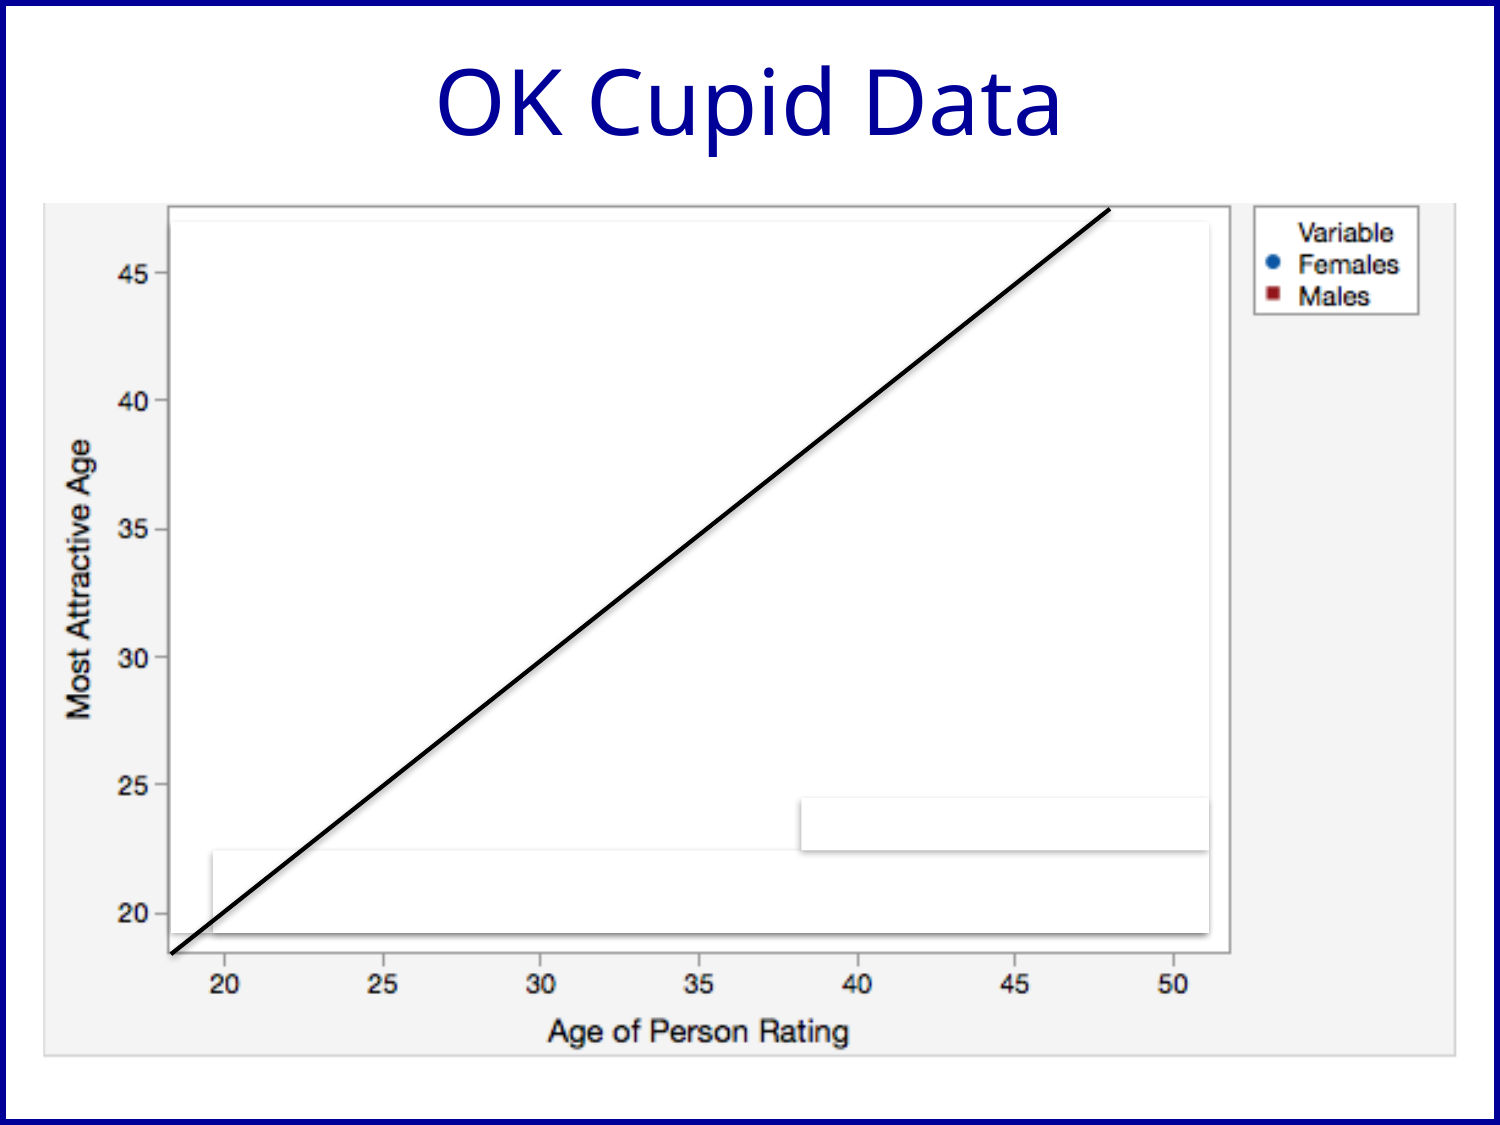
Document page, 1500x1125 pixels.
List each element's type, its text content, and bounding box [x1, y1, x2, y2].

picture [43, 203, 1457, 1066]
title OK Cupid Data [75, 5, 1425, 193]
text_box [170, 208, 1111, 955]
